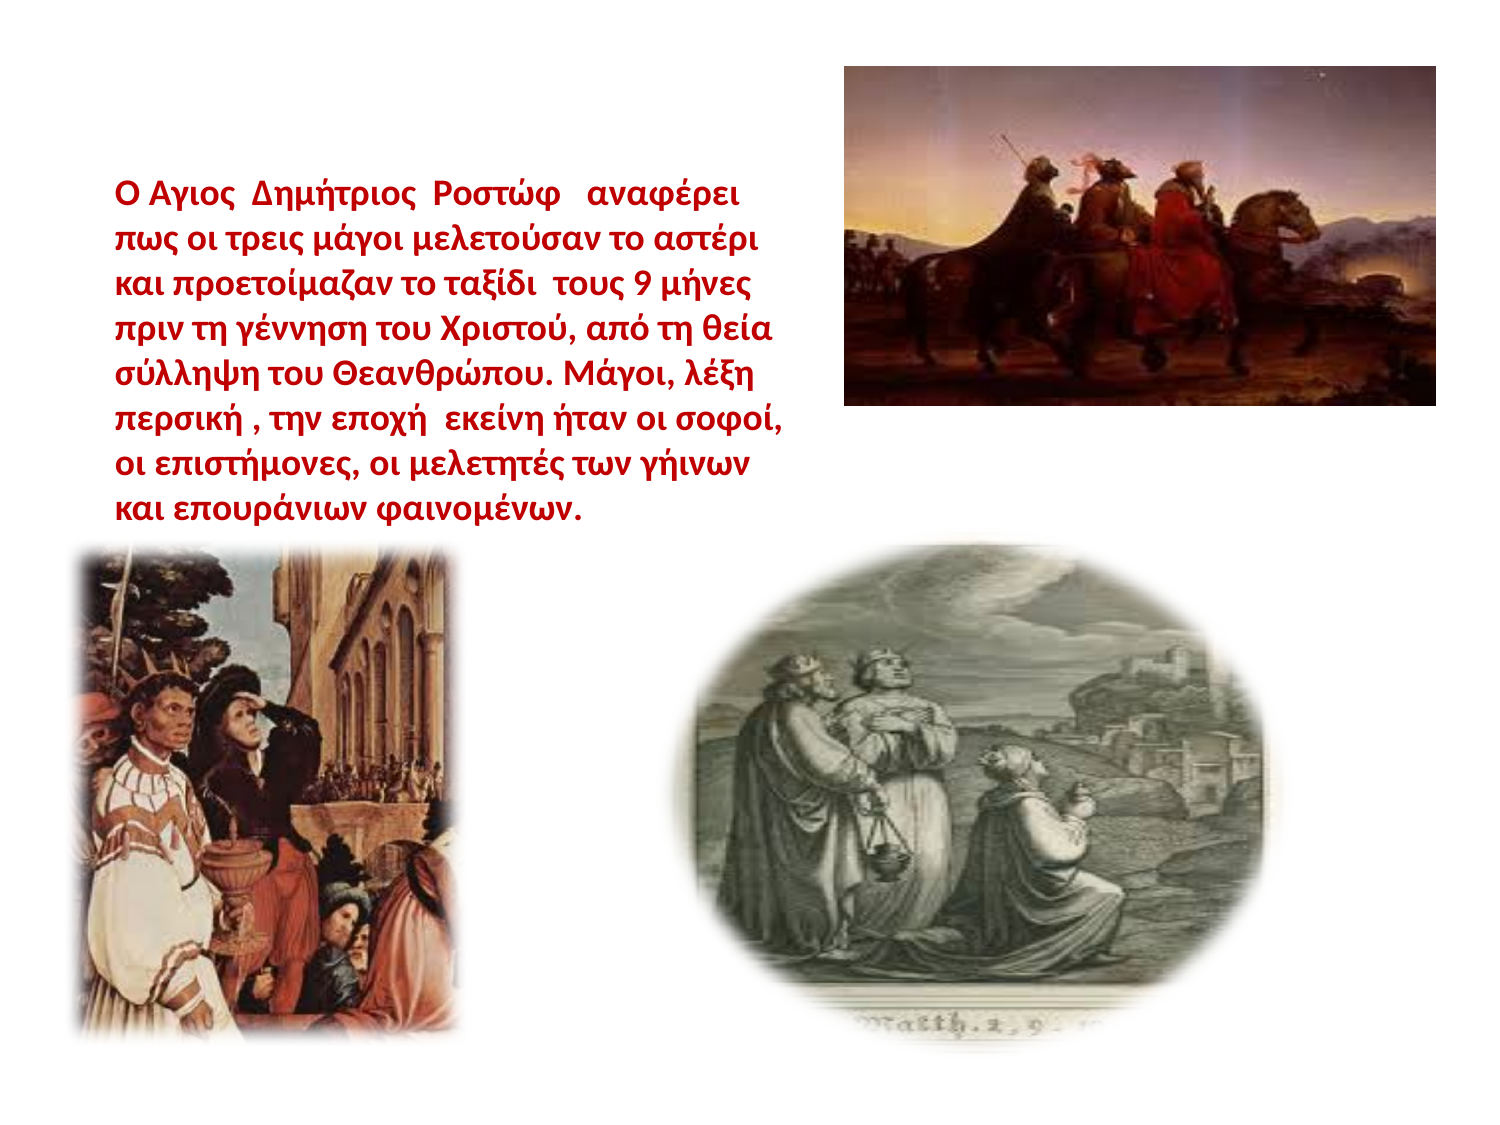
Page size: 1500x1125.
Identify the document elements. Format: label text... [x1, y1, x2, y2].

picture [64, 538, 467, 1048]
text_box Ο Άγιος Δημήτριος Ροστώφ αναφέρει πως οι τρεις μάγοι μελετούσαν το αστέρι και προετοίμαζαν το ταξίδι τους 9 μήνες πριν τη γέννηση του Χριστού, από τη θεία σύλληψη του Θεανθρώπου. Μάγοι, λέξη περσική , την εποχή εκείνη ήταν οι σοφοί, οι επιστήμονες, οι μελετητές των γήινων και επουράνιων φαινομένων. [100, 160, 821, 536]
picture [844, 66, 1436, 407]
picture [655, 526, 1294, 1059]
